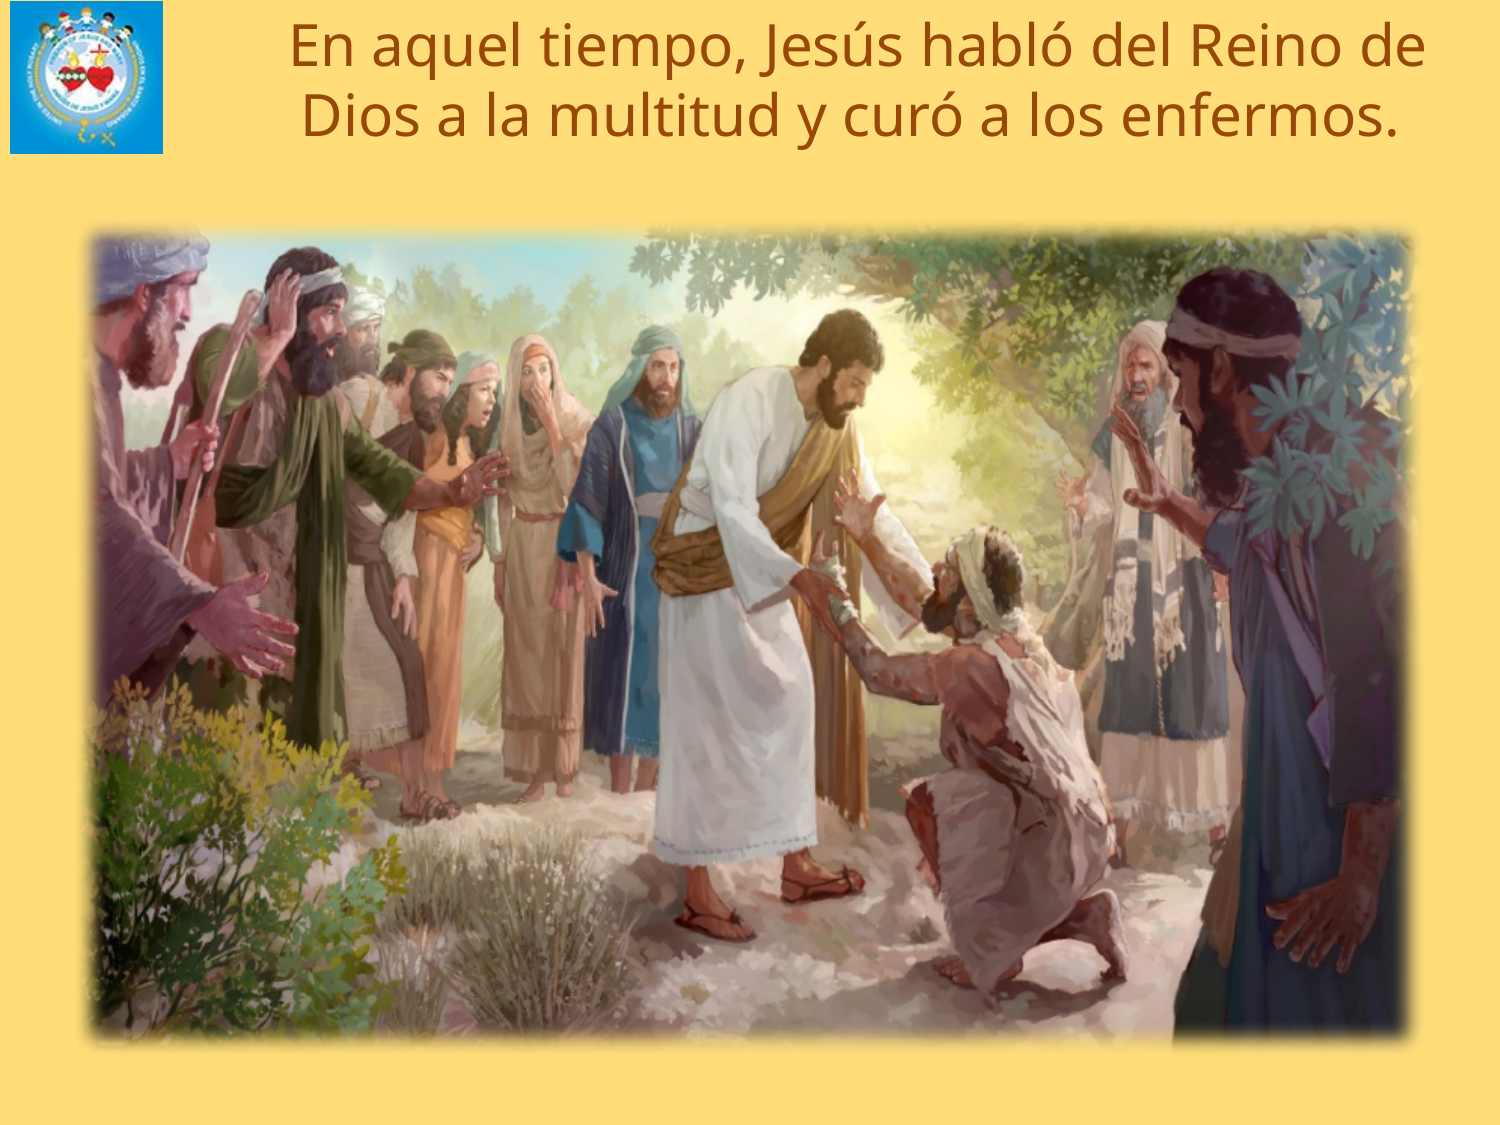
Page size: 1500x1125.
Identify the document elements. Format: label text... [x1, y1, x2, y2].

picture [26, 1, 147, 147]
text_box En aquel tiempo, Jesús habló del Reino de Dios a la multitud y curó a los enfermos. [226, 1, 1490, 156]
picture [74, 217, 1426, 1058]
